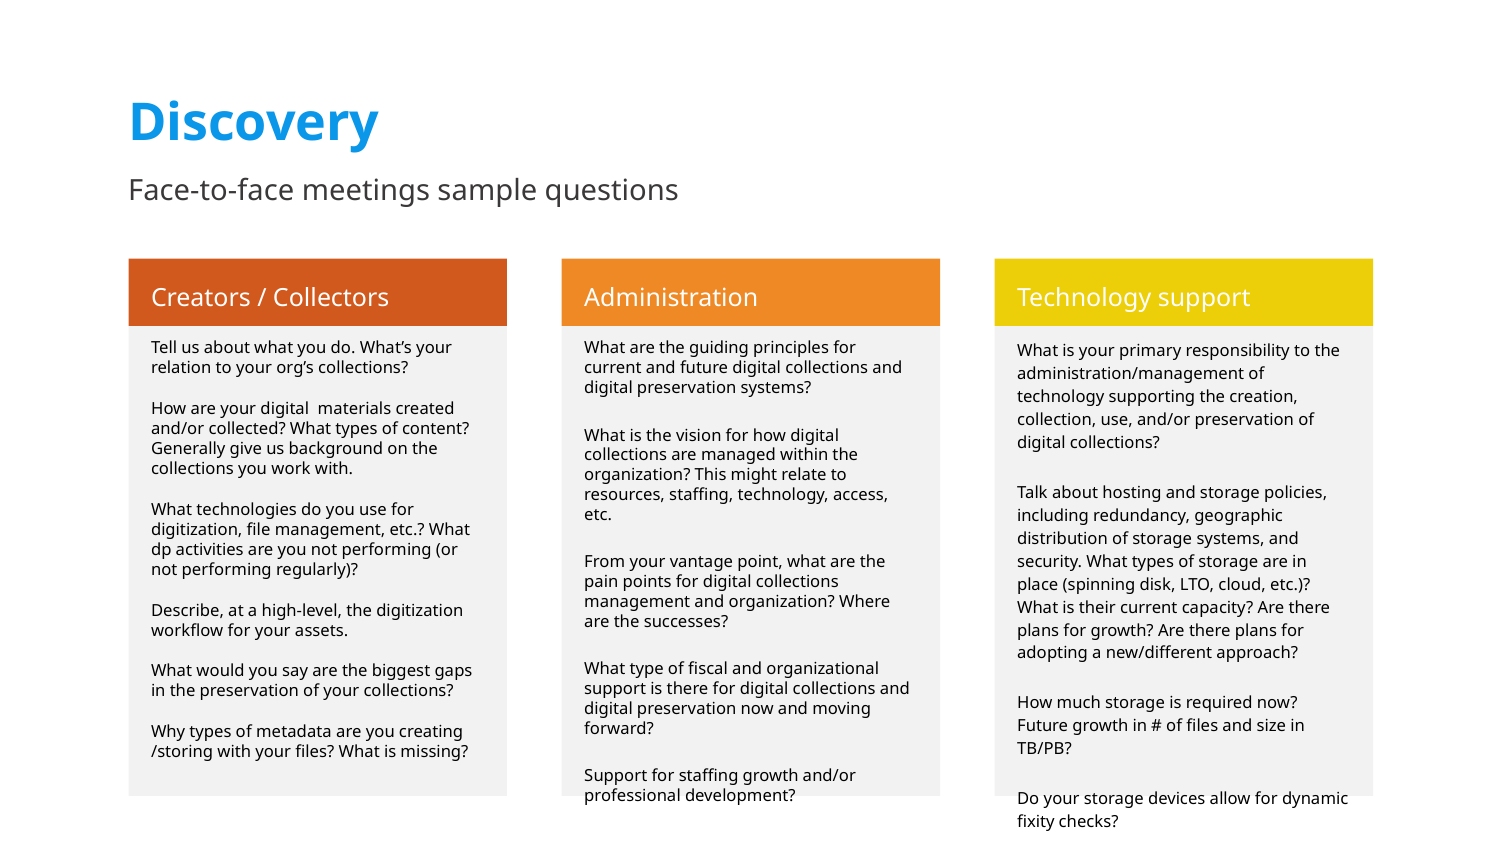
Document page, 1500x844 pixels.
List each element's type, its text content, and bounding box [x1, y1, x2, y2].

list What are the guiding principles for current and future digital collections and digital preservation systems? What is the vision for how digital collections are managed within the organization? This might relate to resources, staffing, technology, access, etc. From your vantage point, what are the pain points for digital collections management and organization? Where are the successes? What type of fiscal and organizational support is there for digital collections and digital preservation now and moving forward? Support for staffing growth and/or professional development? [561, 326, 941, 796]
list Technology support [994, 258, 1374, 326]
title Discovery [122, 87, 1386, 154]
list What is your primary responsibility to the administration/management of technology supporting the creation, collection, use, and/or preservation of digital collections? Talk about hosting and storage policies, including redundancy, geographic distribution of storage systems, and security. What types of storage are in place (spinning disk, LTO, cloud, etc.)? What is their current capacity? Are there plans for growth? Are there plans for adopting a new/different approach? How much storage is required now? Future growth in # of files and size in TB/PB? Do your storage devices allow for dynamic fixity checks? [994, 326, 1374, 796]
list Creators / Collectors [128, 258, 507, 326]
list Tell us about what you do. What’s your relation to your org’s collections? How are your digital materials created and/or collected? What types of content? Generally give us background on the collections you work with. What technologies do you use for digitization, file management, etc.? What dp activities are you not performing (or not performing regularly)? Describe, at a high-level, the digitization workflow for your assets. What would you say are the biggest gaps in the preservation of your collections? Why types of metadata are you creating /storing with your files? What is missing? [128, 326, 507, 796]
list Administration [561, 258, 941, 326]
list Face-to-face meetings sample questions [122, 154, 1386, 209]
